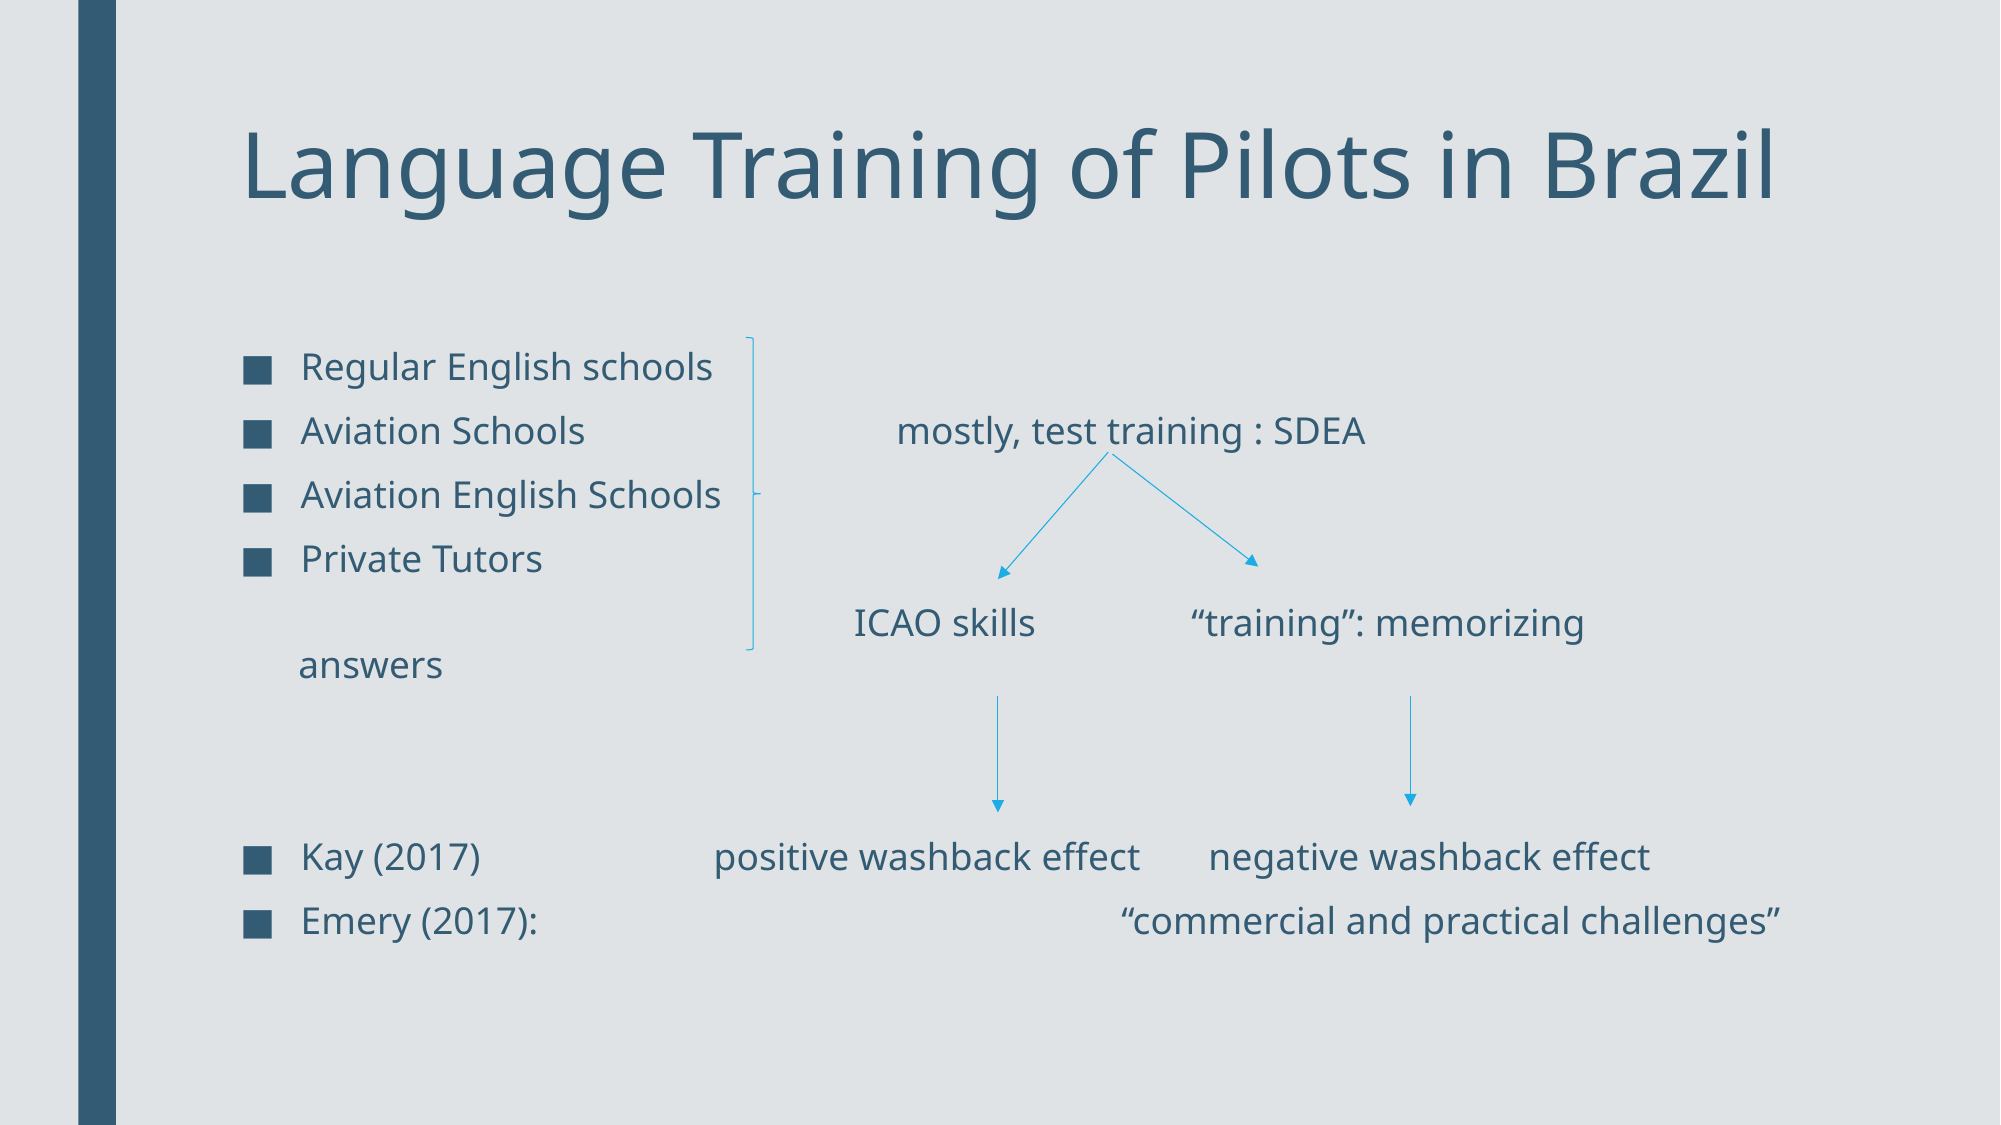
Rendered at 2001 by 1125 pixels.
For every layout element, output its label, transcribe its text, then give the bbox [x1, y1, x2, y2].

text_box [745, 336, 761, 651]
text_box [1112, 454, 1259, 567]
title Language Training of Pilots in Brazil [225, 112, 1800, 275]
list Regular English schools Aviation Schools mostly, test training : SDEA Aviation English Schools Private Tutors ICAO skills “training”: memorizing answers Kay (2017) positive washback effect negative washback effect Emery (2017): “commercial and practical challenges” [225, 275, 1800, 1030]
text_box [997, 451, 1109, 580]
